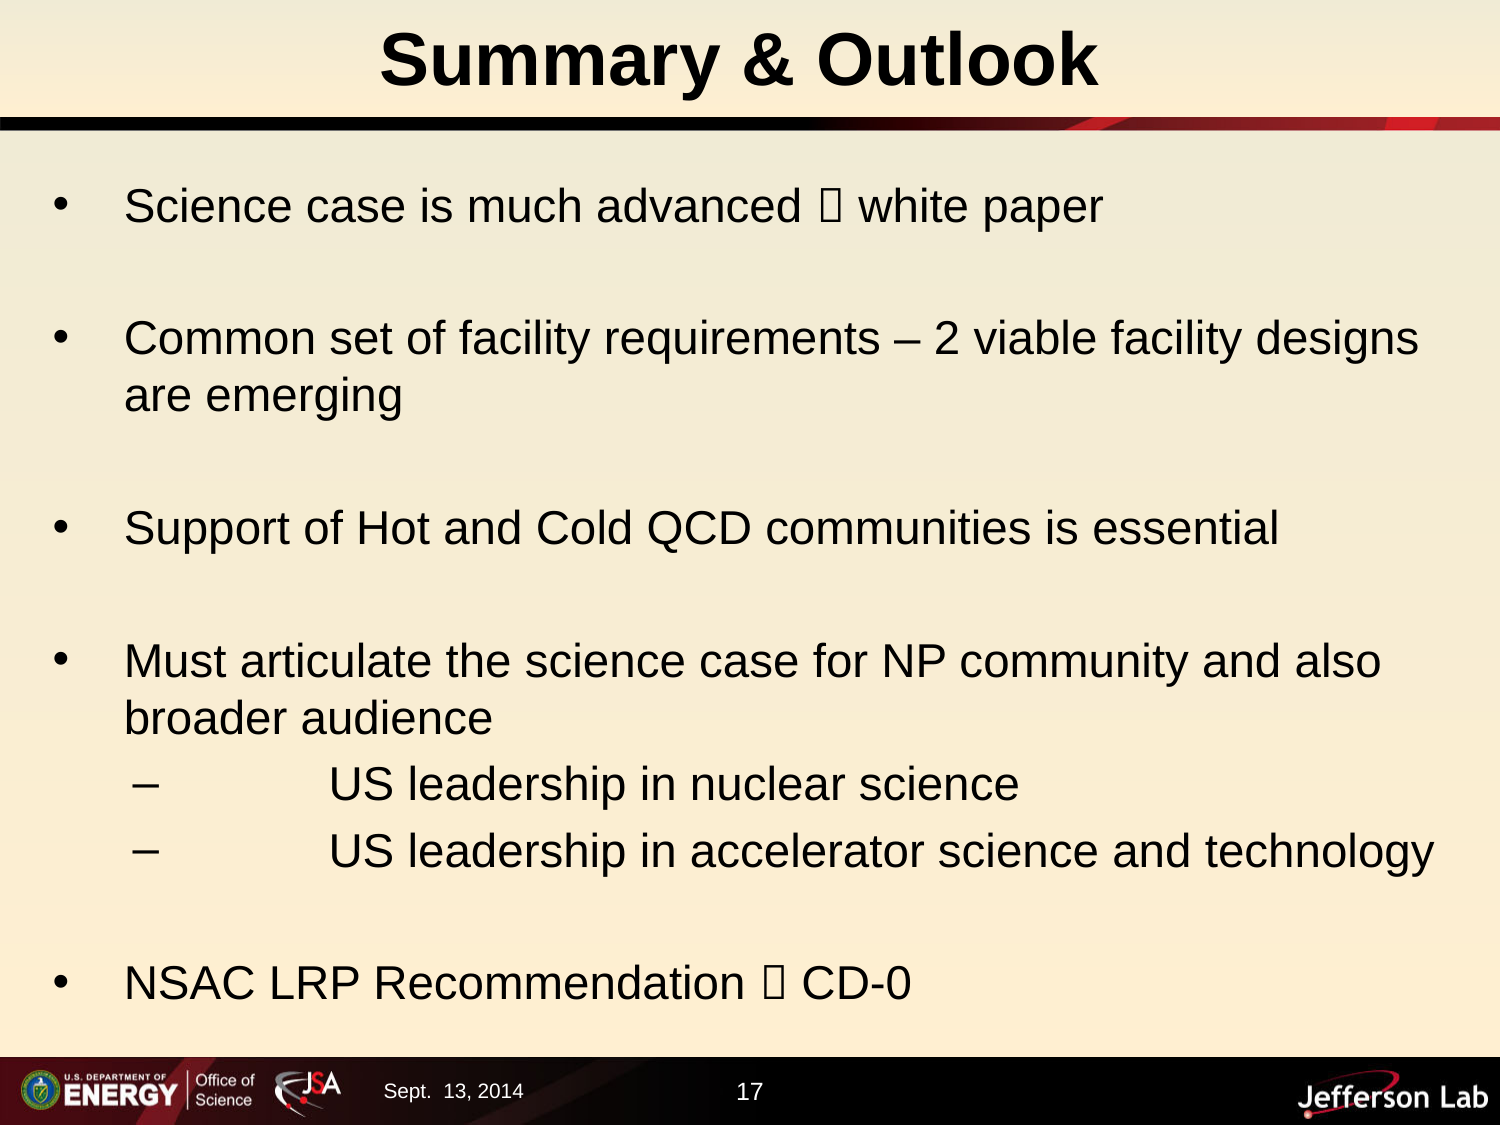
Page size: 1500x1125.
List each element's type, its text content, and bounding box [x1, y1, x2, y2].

picture [0, 1057, 1500, 1125]
title Summary & Outlook [0, 14, 1500, 98]
list Science case is much advanced  white paper Common set of facility requirements – 2 viable facility designs are emerging Support of Hot and Cold QCD communities is essential Must articulate the science case for NP community and also broader audience US leadership in nuclear science US leadership in accelerator science and technology NSAC LRP Recommendation  CD-0 [37, 167, 1463, 1043]
picture [0, 116, 1500, 132]
